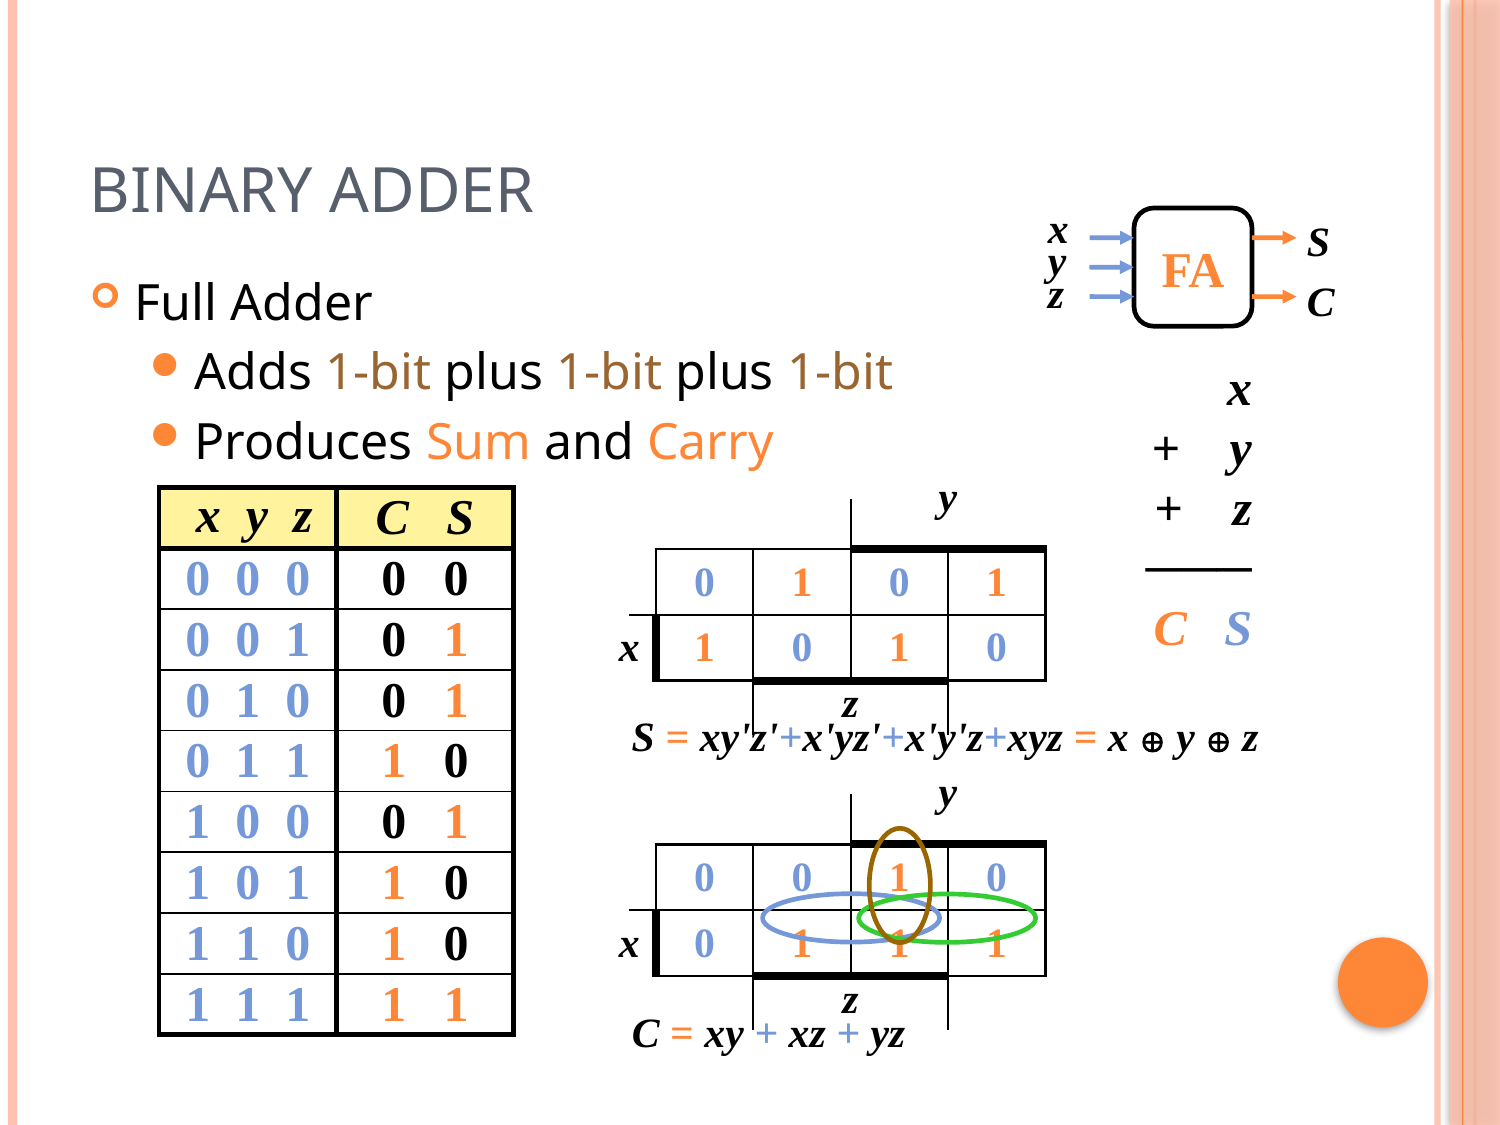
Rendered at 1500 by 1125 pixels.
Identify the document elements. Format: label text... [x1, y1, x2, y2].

title Binary Adder [75, 45, 1338, 233]
list Full Adder Adds 1-bit plus 1-bit plus 1-bit Produces Sum and Carry [75, 262, 1338, 1062]
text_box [1047, 207, 1337, 327]
